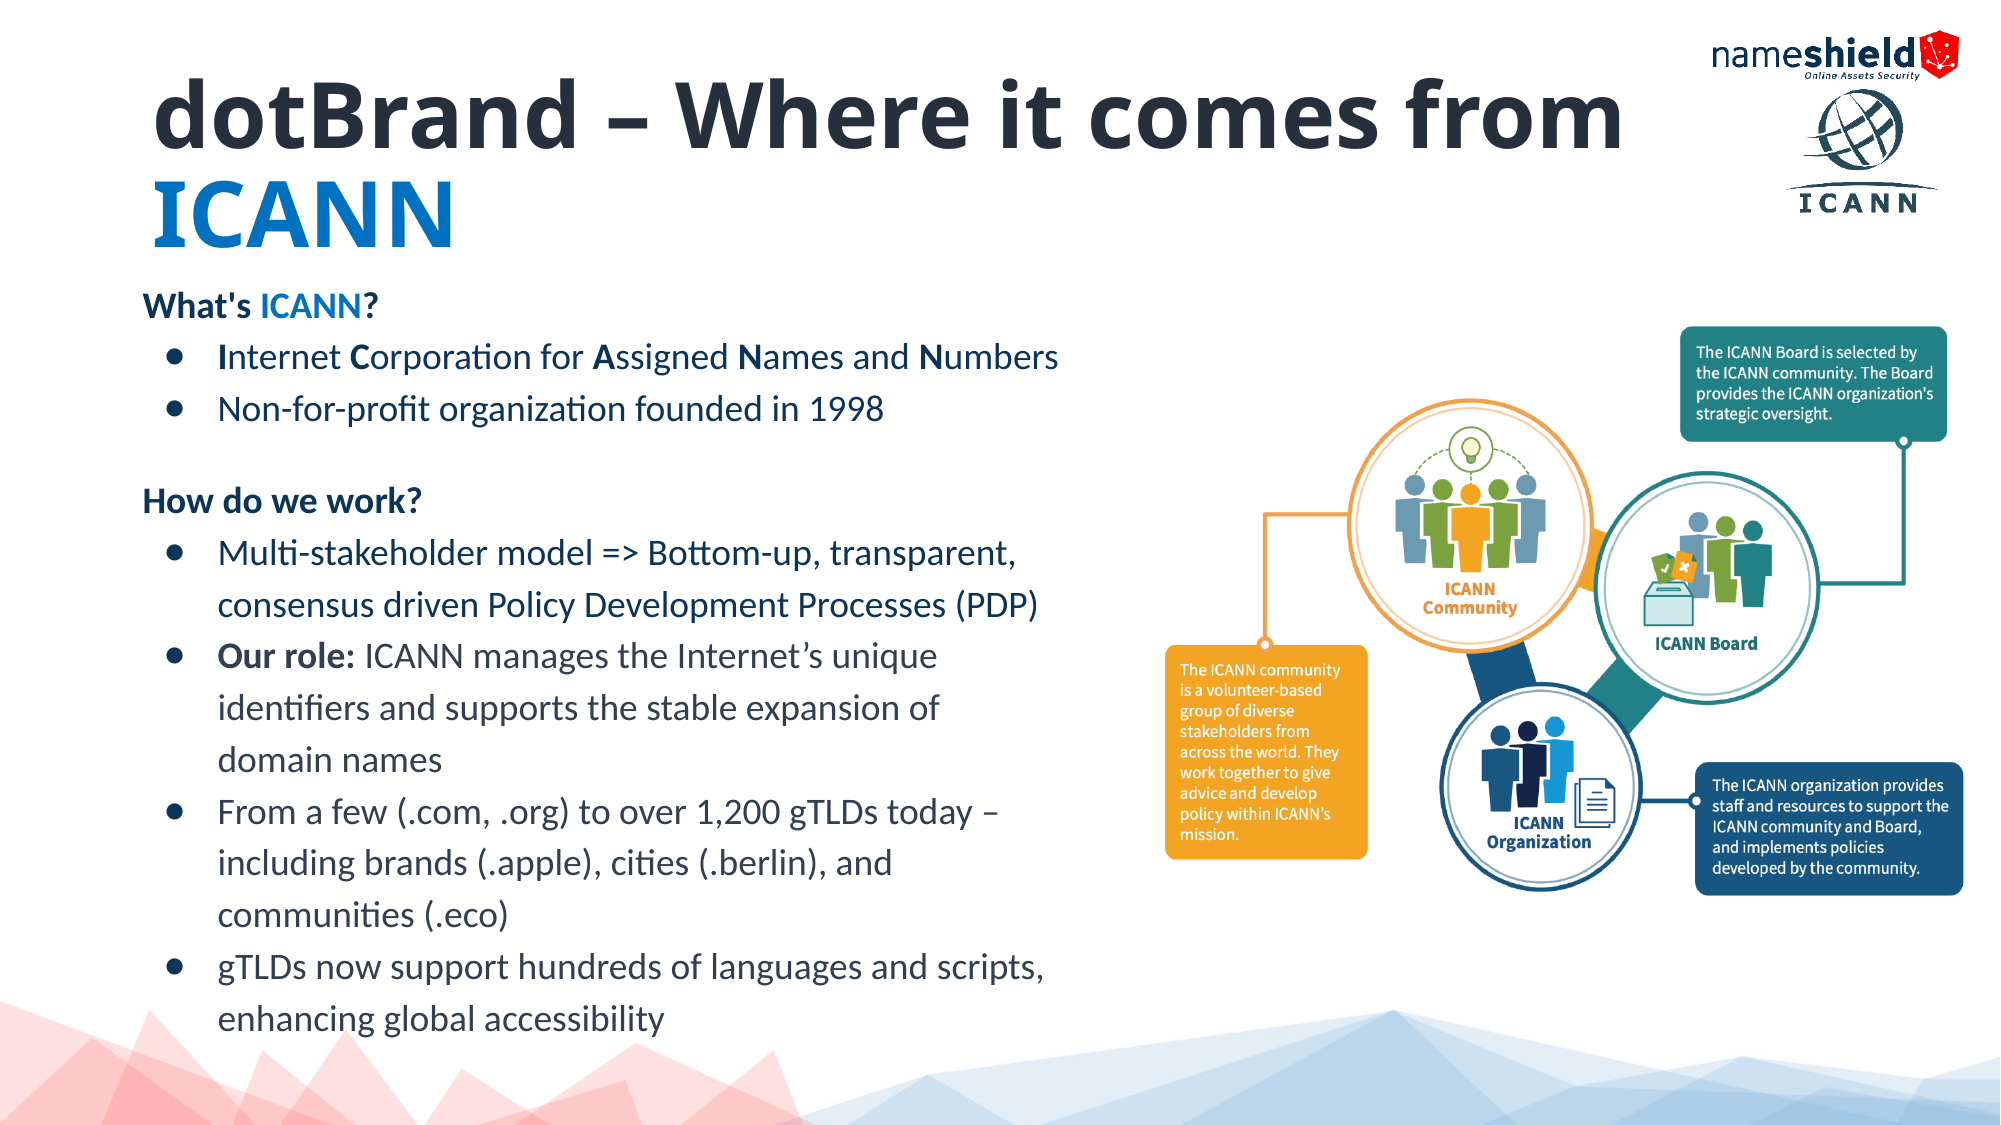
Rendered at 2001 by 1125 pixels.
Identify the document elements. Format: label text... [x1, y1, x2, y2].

title dotBrand – Where it comes from ICANN [137, 59, 1863, 278]
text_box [1074, 314, 1981, 913]
text_box What's ICANN? Internet Corporation for Assigned Names and Numbers Non-for-profit organization founded in 1998 [127, 266, 1132, 437]
picture [0, 0, 2000, 1125]
text_box How do we work? Multi-stakeholder model => Bottom-up, transparent, consensus driven Policy Development Processes (PDP) Our role: ICANN manages the Internet’s unique identifiers and supports the stable expansion of domain names From a few (.com, .org) to over 1,200 gTLDs today – including brands (.apple), cities (.berlin), and communities (.eco) gTLDs now support hundreds of languages and scripts, enhancing global accessibility [127, 462, 1065, 1046]
